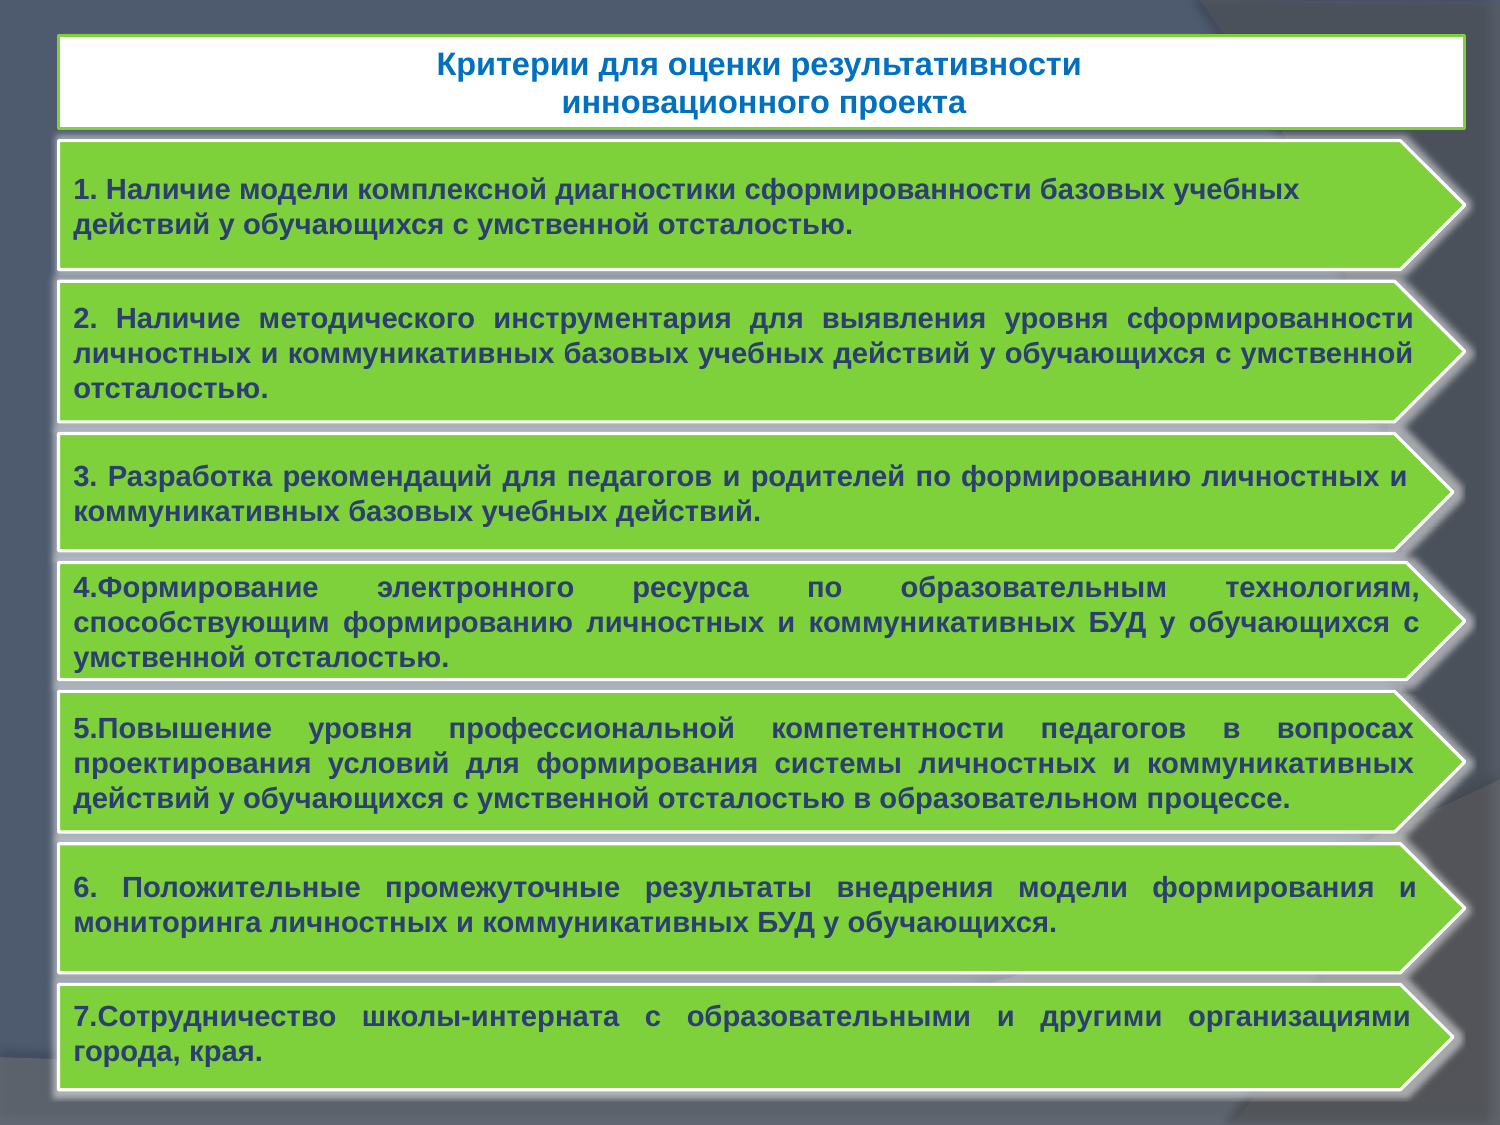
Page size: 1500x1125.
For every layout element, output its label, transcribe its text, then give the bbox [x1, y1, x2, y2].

text_box 1. Наличие модели комплексной диагностики сформированности базовых учебных действий у обучающихся с умственной отсталостью. [57, 139, 1466, 272]
text_box 4.Формирование электронного ресурса по образовательным технологиям, способствующим формированию личностных и коммуникативных БУД у обучающихся с умственной отсталостью. [57, 560, 1466, 682]
text_box 5.Повышение уровня профессиональной компетентности педагогов в вопросах проектирования условий для формирования системы личностных и коммуникативных действий у обучающихся с умственной отсталостью в образовательном процессе. [57, 689, 1466, 834]
text_box Критерии для оценки результативности инновационного проекта [57, 34, 1466, 130]
text_box 3. Разработка рекомендаций для педагогов и родителей по формированию личностных и коммуникативных базовых учебных действий. [56, 431, 1455, 552]
text_box 6. Положительные промежуточные результаты внедрения модели формирования и мониторинга личностных и коммуникативных БУД у обучающихся. [57, 842, 1466, 974]
text_box 2. Наличие методического инструментария для выявления уровня сформированности личностных и коммуникативных базовых учебных действий у обучающихся с умственной отсталостью. [57, 279, 1466, 423]
text_box 7.Сотрудничество школы-интерната с образовательными и другими организациями города, края. [56, 982, 1455, 1092]
